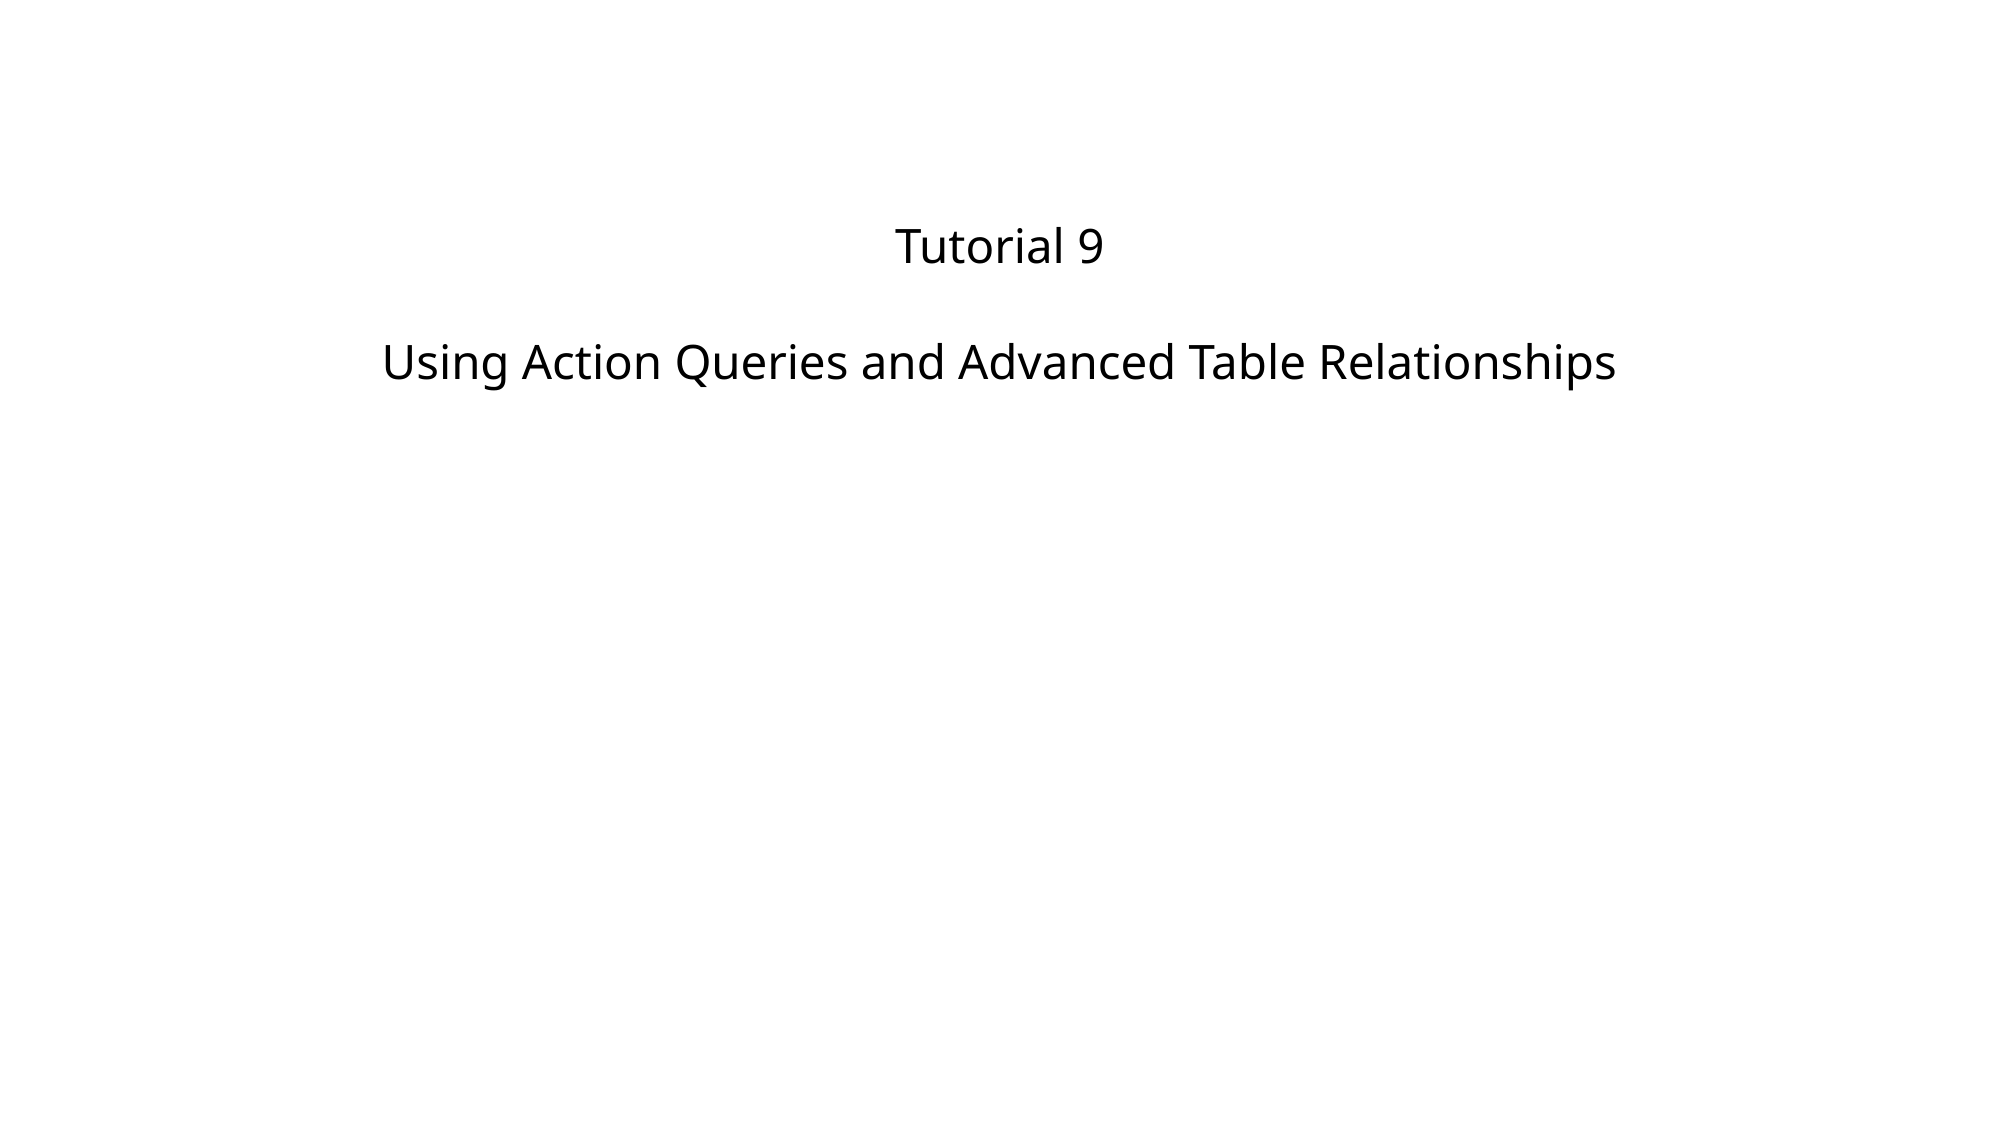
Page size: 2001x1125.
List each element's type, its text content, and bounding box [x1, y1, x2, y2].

title Tutorial 9 Using Action Queries and Advanced Table Relationships [0, 149, 2000, 400]
